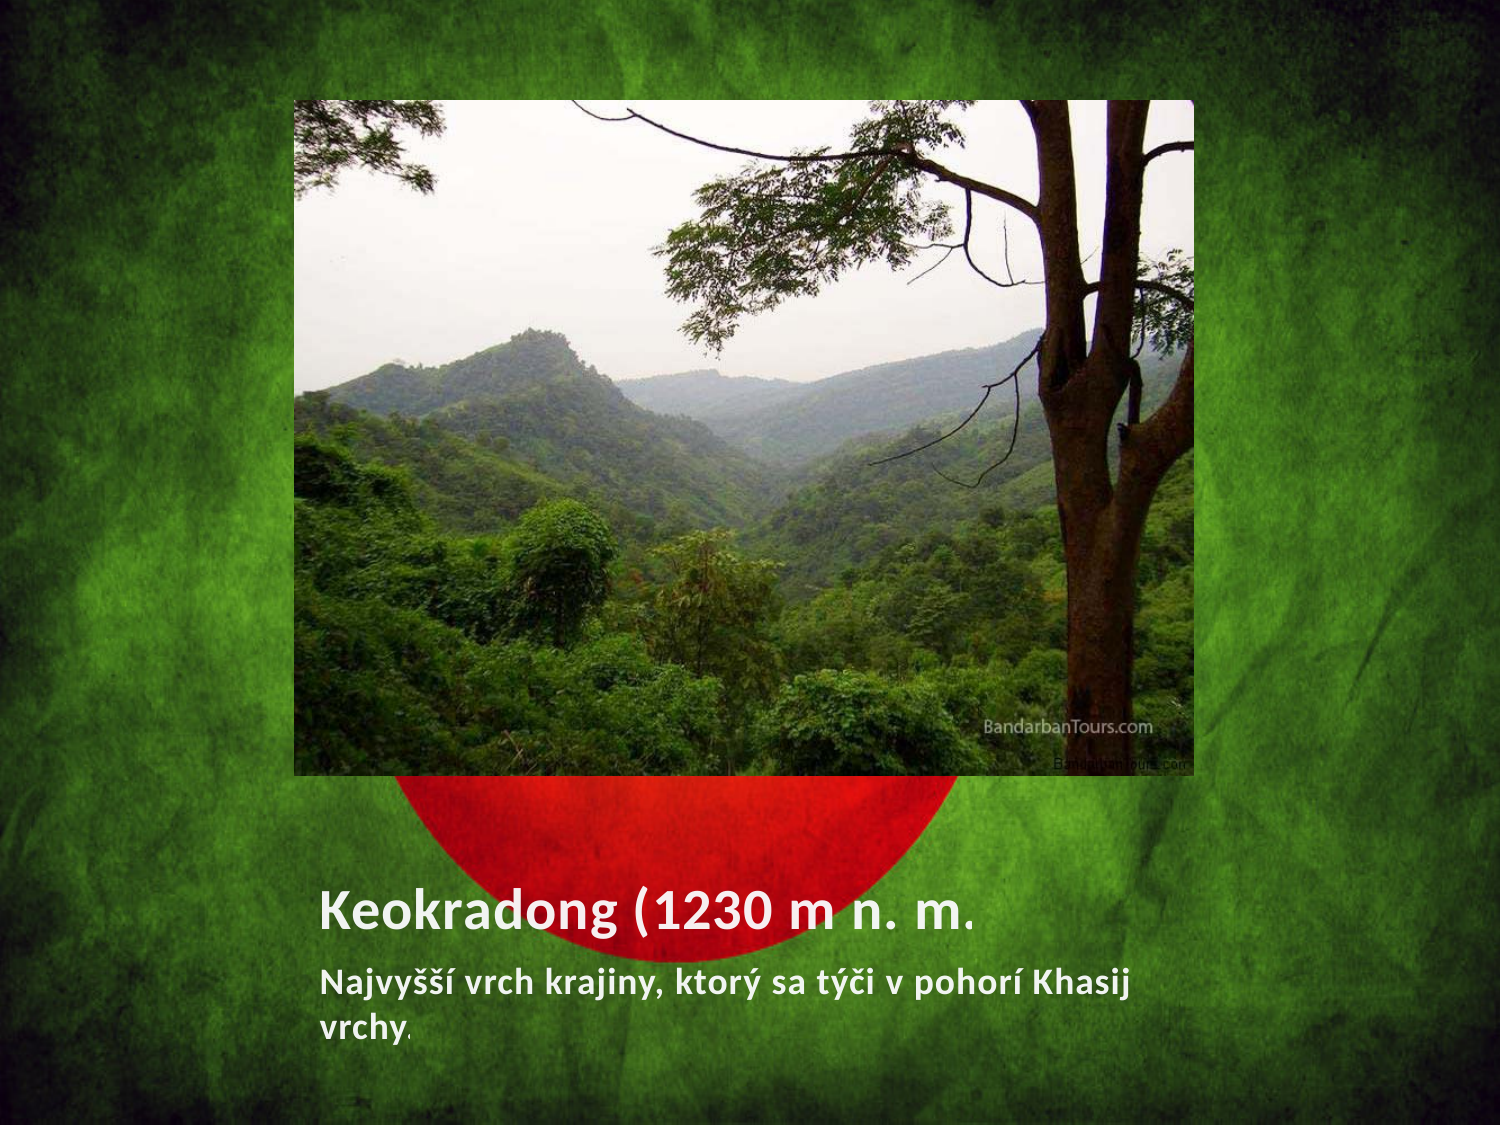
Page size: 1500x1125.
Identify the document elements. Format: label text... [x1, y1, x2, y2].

picture [0, 0, 1500, 1125]
title Keokradong (1230 m n. m.) [304, 855, 1205, 949]
list Najvyšší vrch krajiny, ktorý sa týči v pohorí Khasijské vrchy. [304, 949, 1205, 1082]
